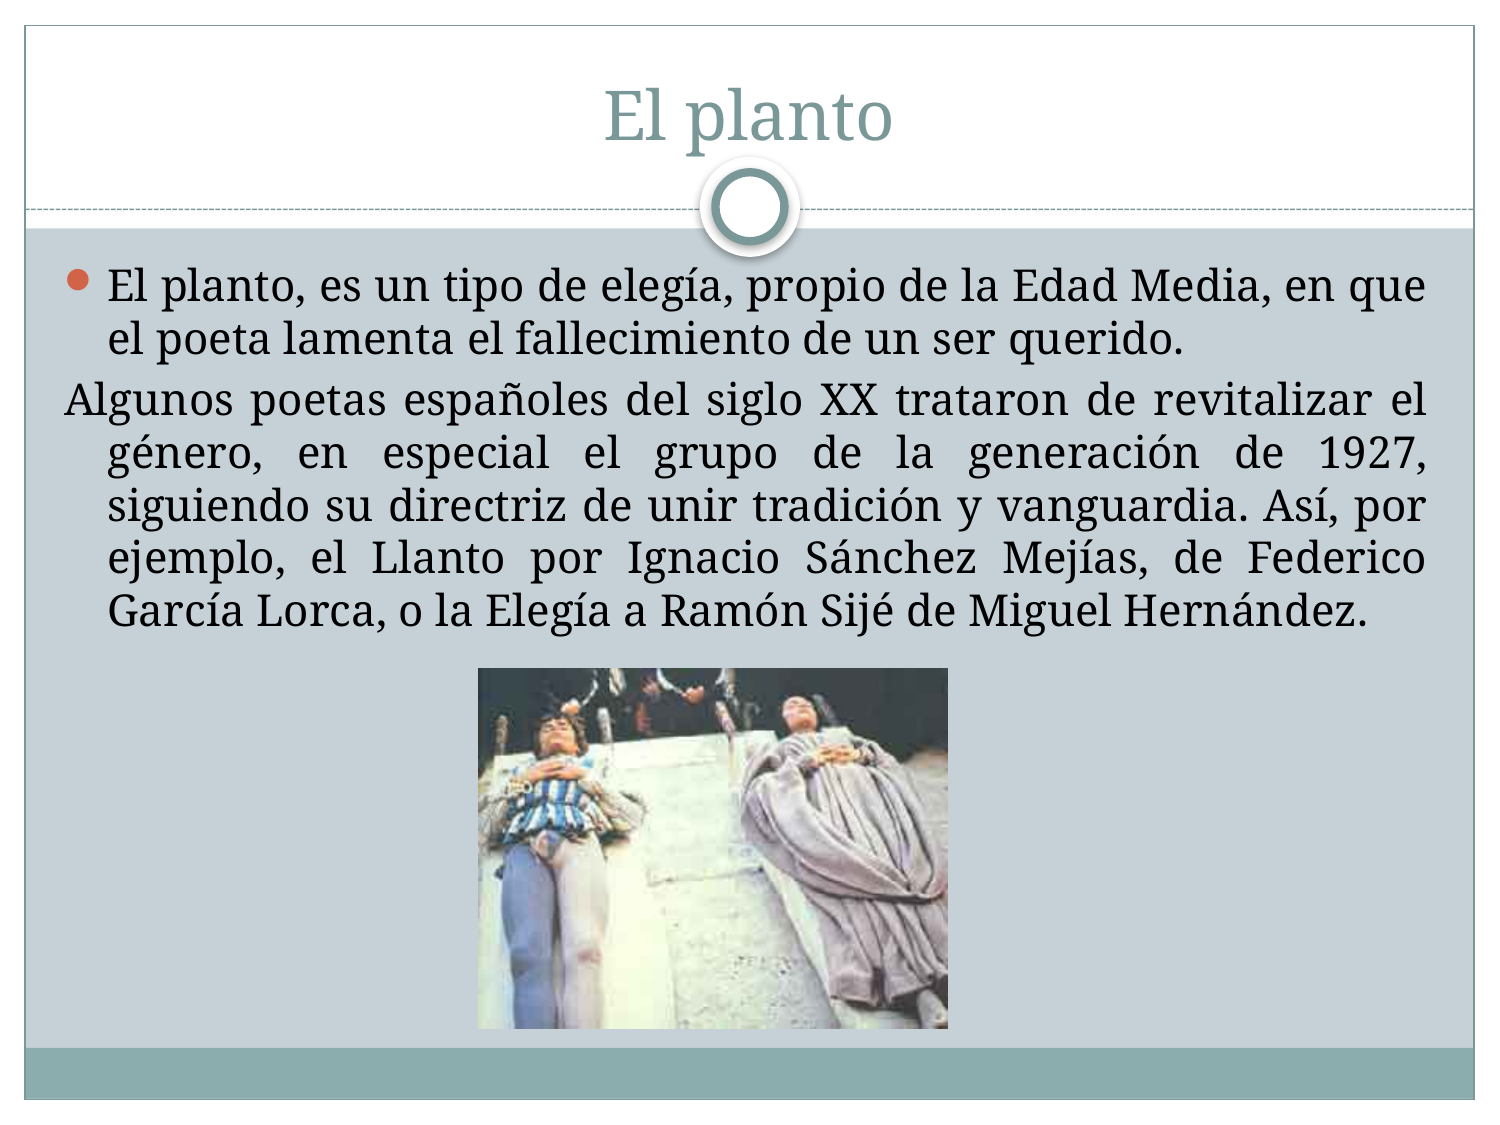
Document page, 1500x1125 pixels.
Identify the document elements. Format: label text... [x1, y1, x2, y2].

picture [477, 668, 948, 1029]
title El planto [49, 37, 1450, 162]
list El planto, es un tipo de elegía, propio de la Edad Media, en que el poeta lamenta el fallecimiento de un ser querido. Algunos poetas españoles del siglo XX trataron de revitalizar el género, en especial el grupo de la generación de 1927, siguiendo su directriz de unir tradición y vanguardia. Así, por ejemplo, el Llanto por Ignacio Sánchez Mejías, de Federico García Lorca, o la Elegía a Ramón Sijé de Miguel Hernández. [49, 250, 1445, 681]
